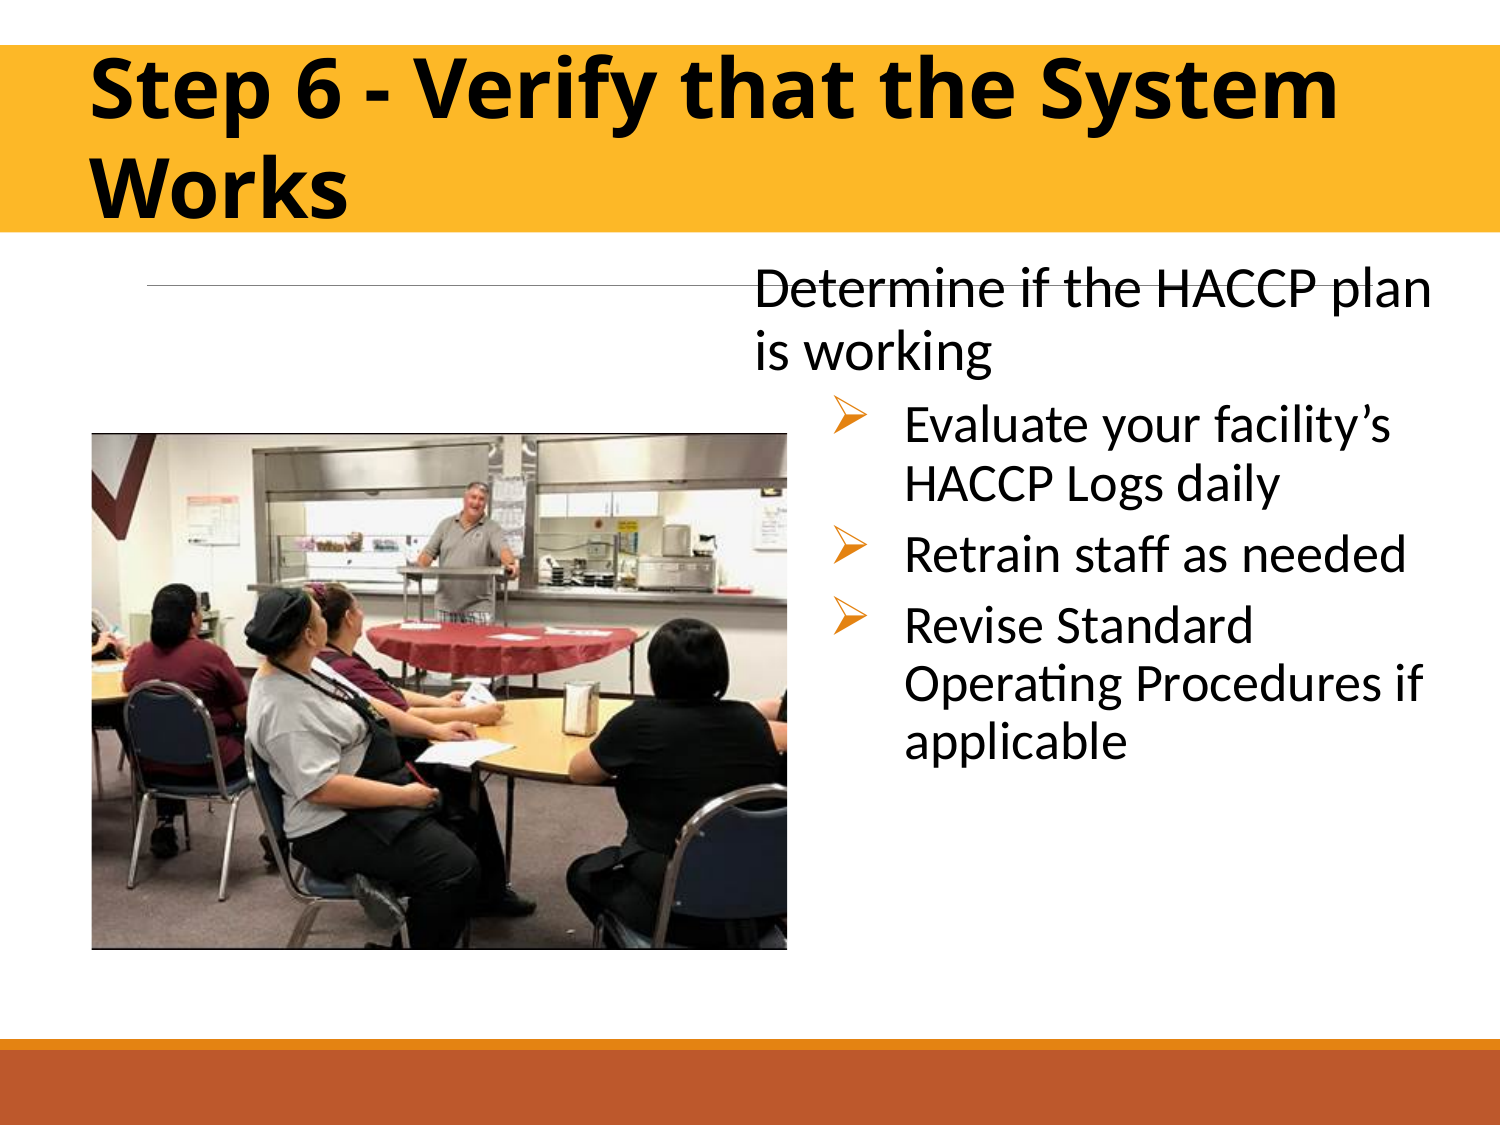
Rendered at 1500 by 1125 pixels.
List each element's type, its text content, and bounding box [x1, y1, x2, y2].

text_box Step 6 - Verify that the System Works [0, 45, 1500, 233]
picture [91, 432, 788, 951]
list Determine if the HACCP plan is working Evaluate your facility’s HACCP Logs daily Retrain staff as needed Revise Standard Operating Procedures if applicable [754, 249, 1438, 993]
